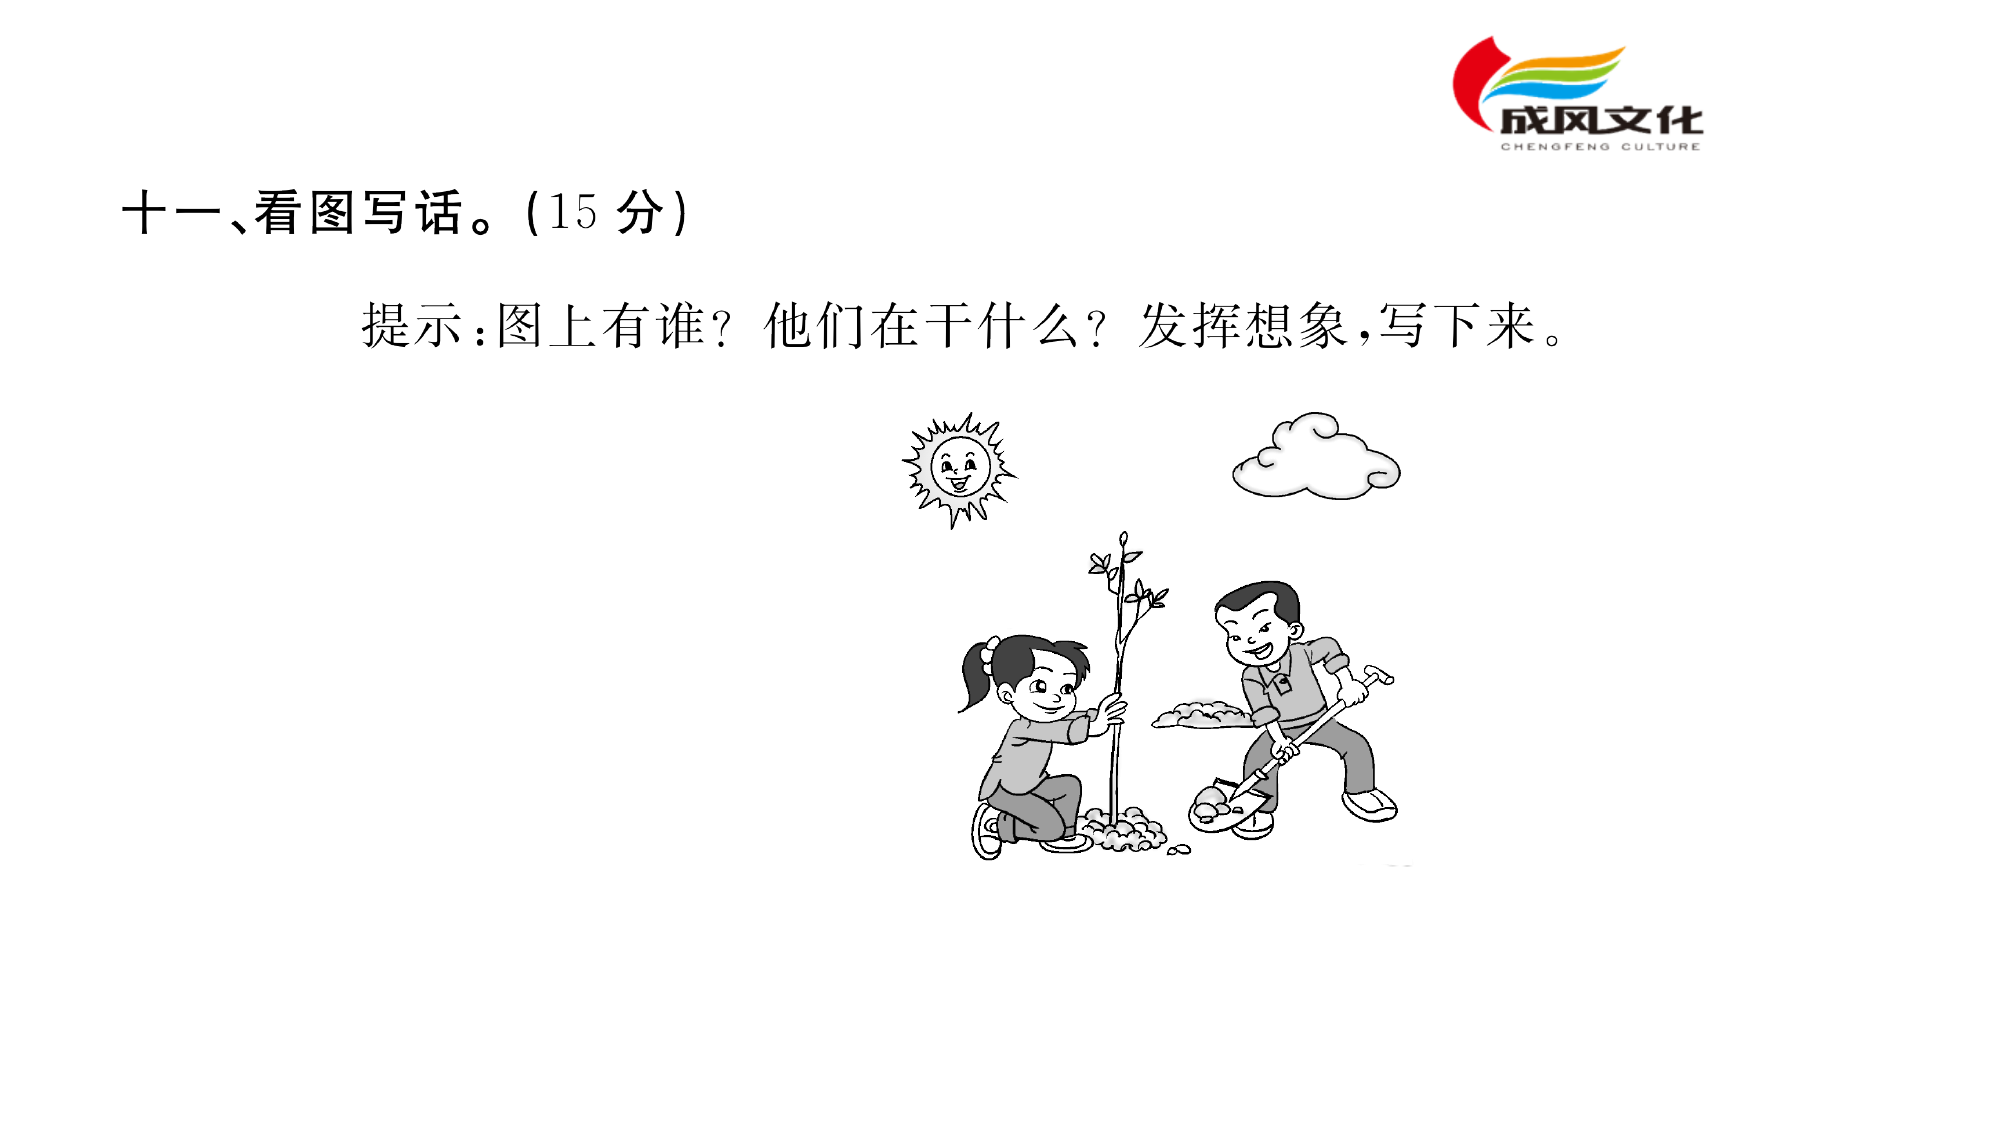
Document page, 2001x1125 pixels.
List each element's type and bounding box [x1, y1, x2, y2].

picture [118, 30, 2000, 867]
